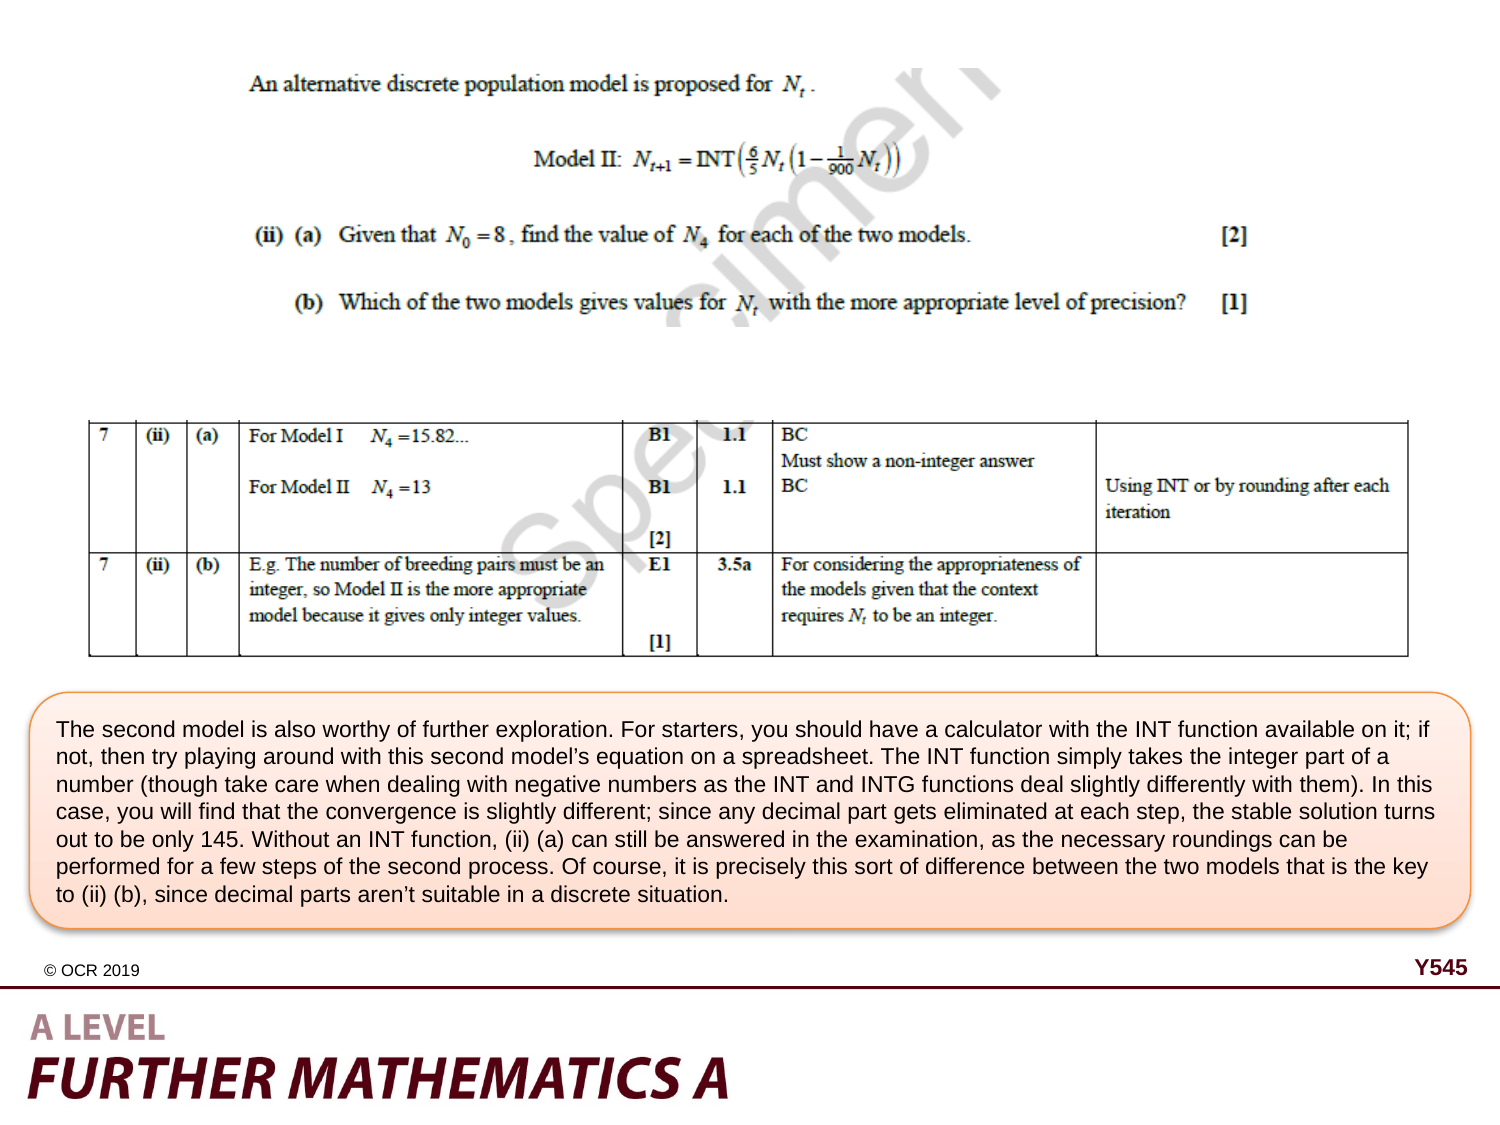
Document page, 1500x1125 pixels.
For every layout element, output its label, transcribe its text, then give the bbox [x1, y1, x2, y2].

picture [0, 986, 1500, 1123]
picture [86, 420, 1414, 661]
text_box The second model is also worthy of further exploration. For starters, you should have a calculator with the INT function available on it; if not, then try playing around with this second model’s equation on a spreadsheet. The INT function simply takes the integer part of a number (though take care when dealing with negative numbers as the INT and INTG functions deal slightly differently with them). In this case, you will find that the convergence is slightly different; since any decimal part gets eliminated at each step, the stable solution turns out to be only 145. Without an INT function, (ii) (a) can still be answered in the examination, as the necessary roundings can be performed for a few steps of the second process. Of course, it is precisely this sort of difference between the two models that is the key to (ii) (b), since decimal parts aren’t suitable in a discrete situation. [28, 691, 1472, 930]
picture [237, 68, 1262, 327]
